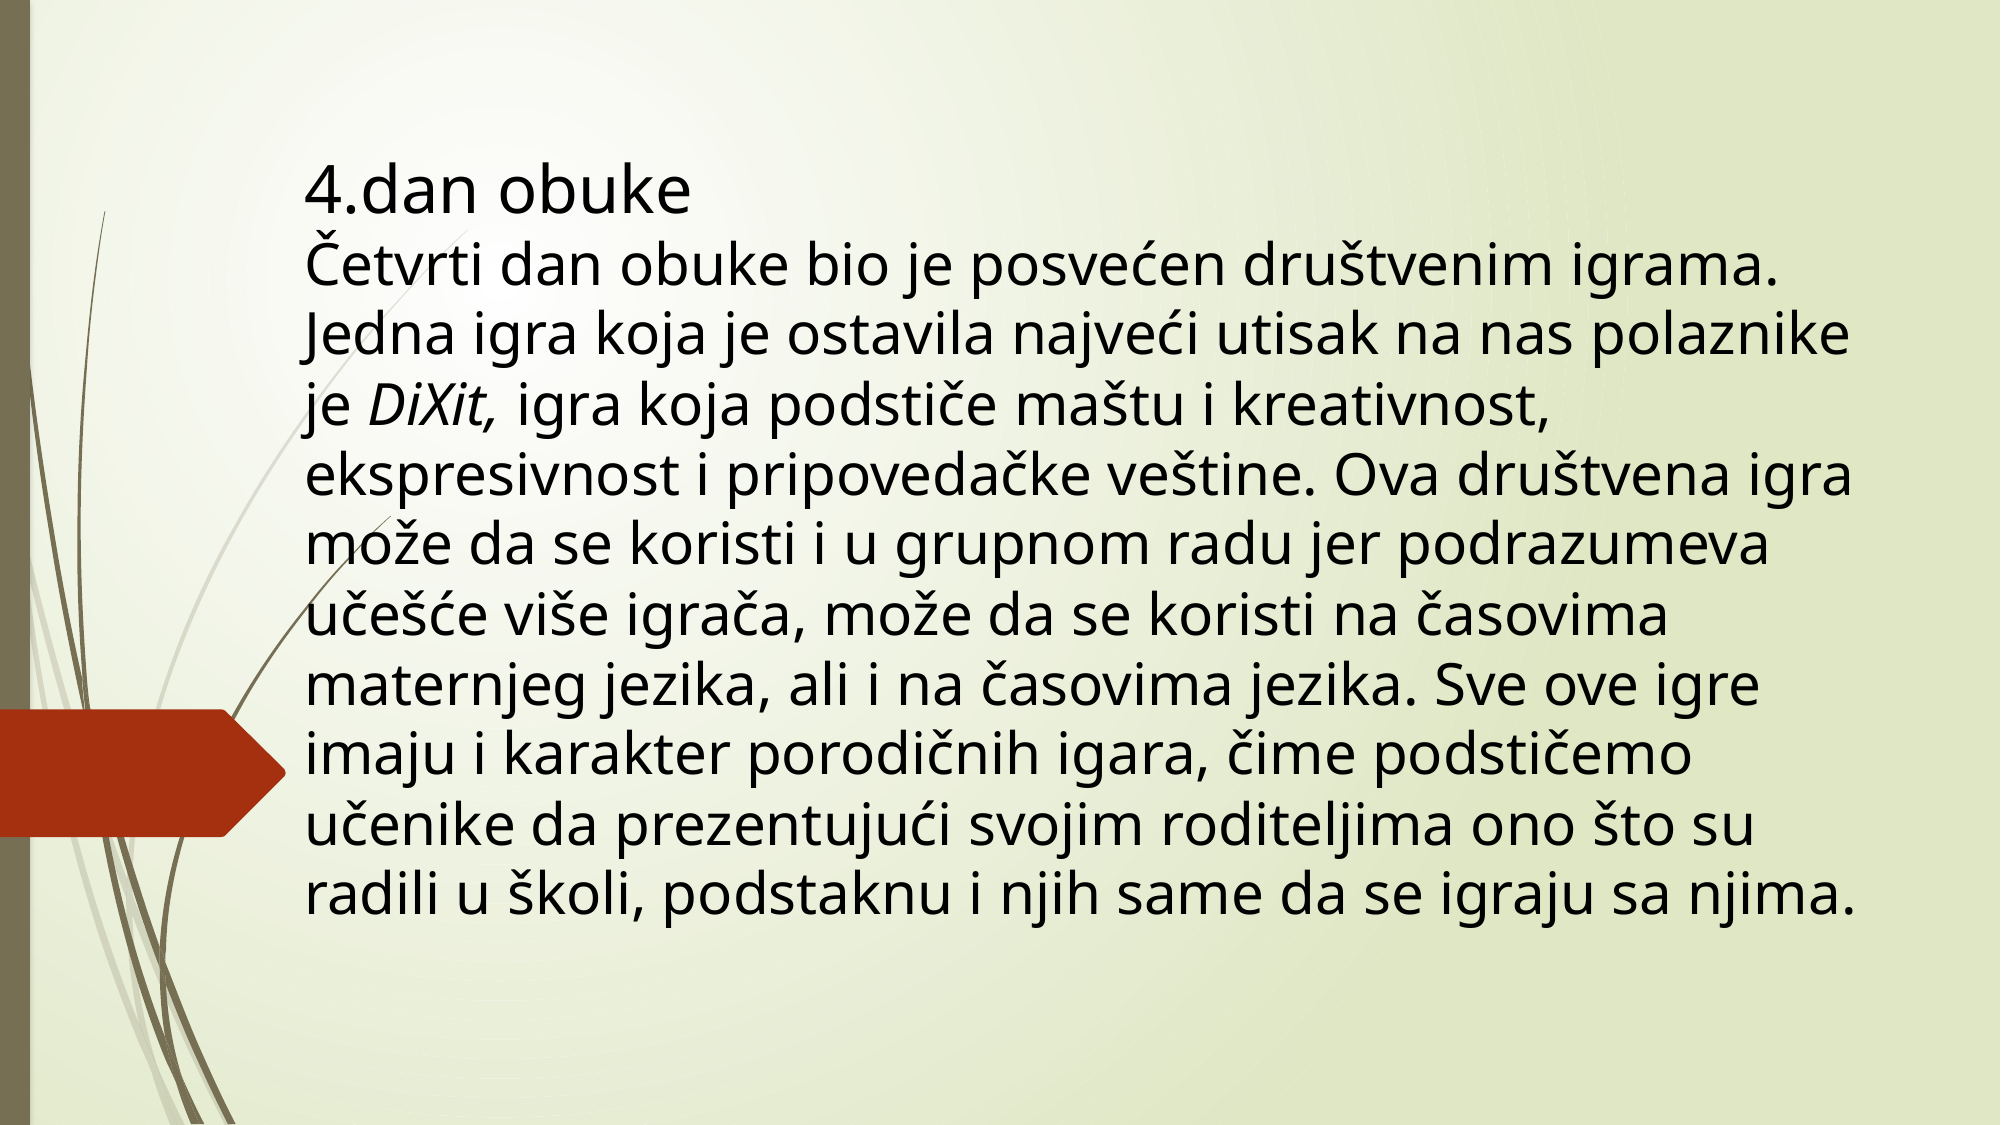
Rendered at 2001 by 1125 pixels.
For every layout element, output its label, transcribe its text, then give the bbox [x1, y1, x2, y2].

text_box 4.dan obuke Četvrti dan obuke bio je posvećen društvenim igrama. Jedna igra koja je ostavila najveći utisak na nas polaznike je DiXit, igra koja podstiče maštu i kreativnost, ekspresivnost i pripovedačke veštine. Ova društvena igra može da se koristi i u grupnom radu jer podrazumeva učešće više igrača, može da se koristi na časovima maternjeg jezika, ali i na časovima jezika. Sve ove igre imaju i karakter porodičnih igara, čime podstičemo učenike da prezentujući svojim roditeljima ono što su radili u školi, podstaknu i njih same da se igraju sa njima. [289, 139, 1891, 934]
